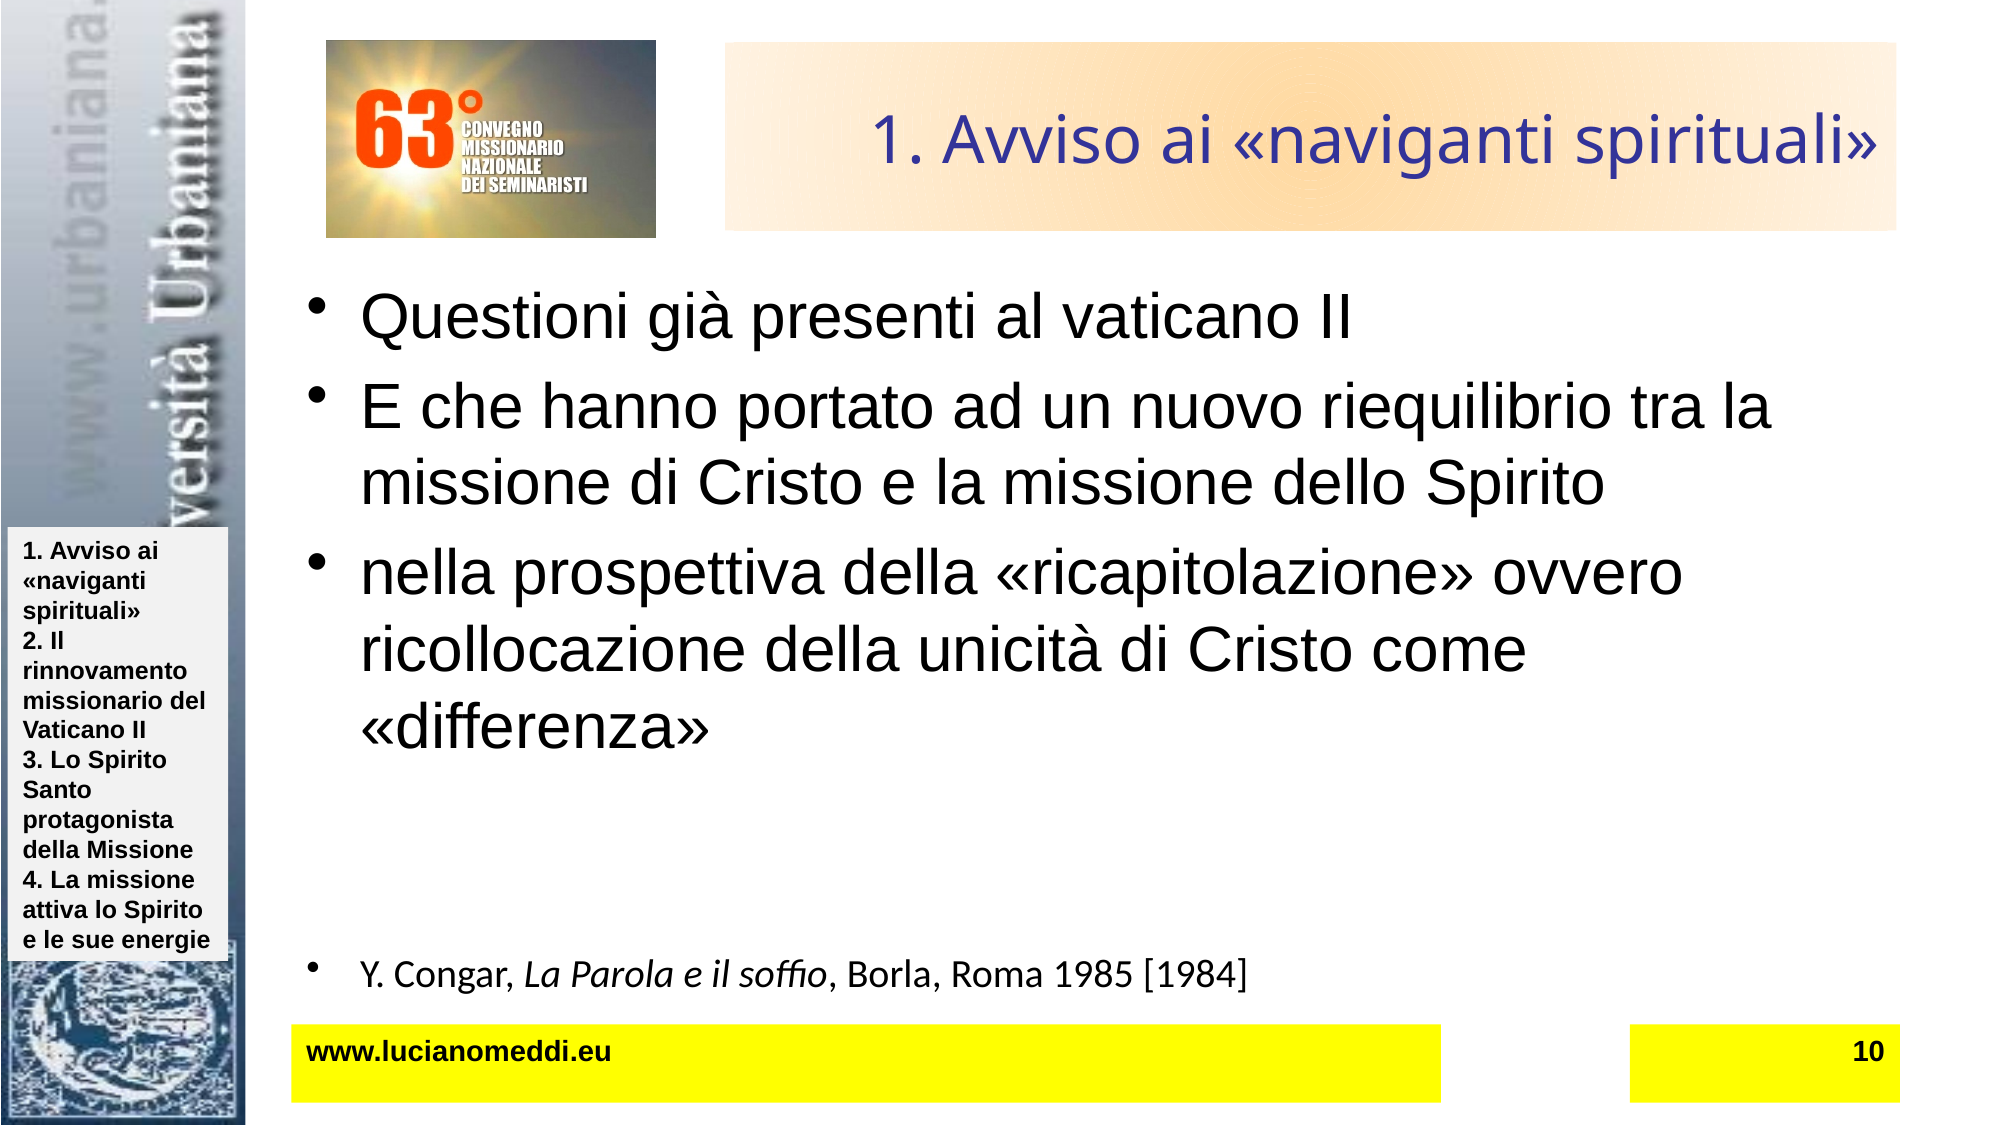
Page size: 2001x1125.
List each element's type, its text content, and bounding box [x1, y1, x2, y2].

picture [1, 0, 246, 1125]
picture [326, 40, 656, 238]
list Questioni già presenti al vaticano II E che hanno portato ad un nuovo riequilibrio tra la missione di Cristo e la missione dello Spirito nella prospettiva della «ricapitolazione» ovvero ricollocazione della unicità di Cristo come «differenza» Y. Congar, La Parola e il soffio, Borla, Roma 1985 [1984] [291, 267, 1900, 1010]
slide_number www.lucianomeddi.eu [290, 1024, 1442, 1103]
title 1. Avviso ai «naviganti spirituali» [725, 42, 1897, 231]
slide_number 10 [1629, 1024, 1901, 1103]
